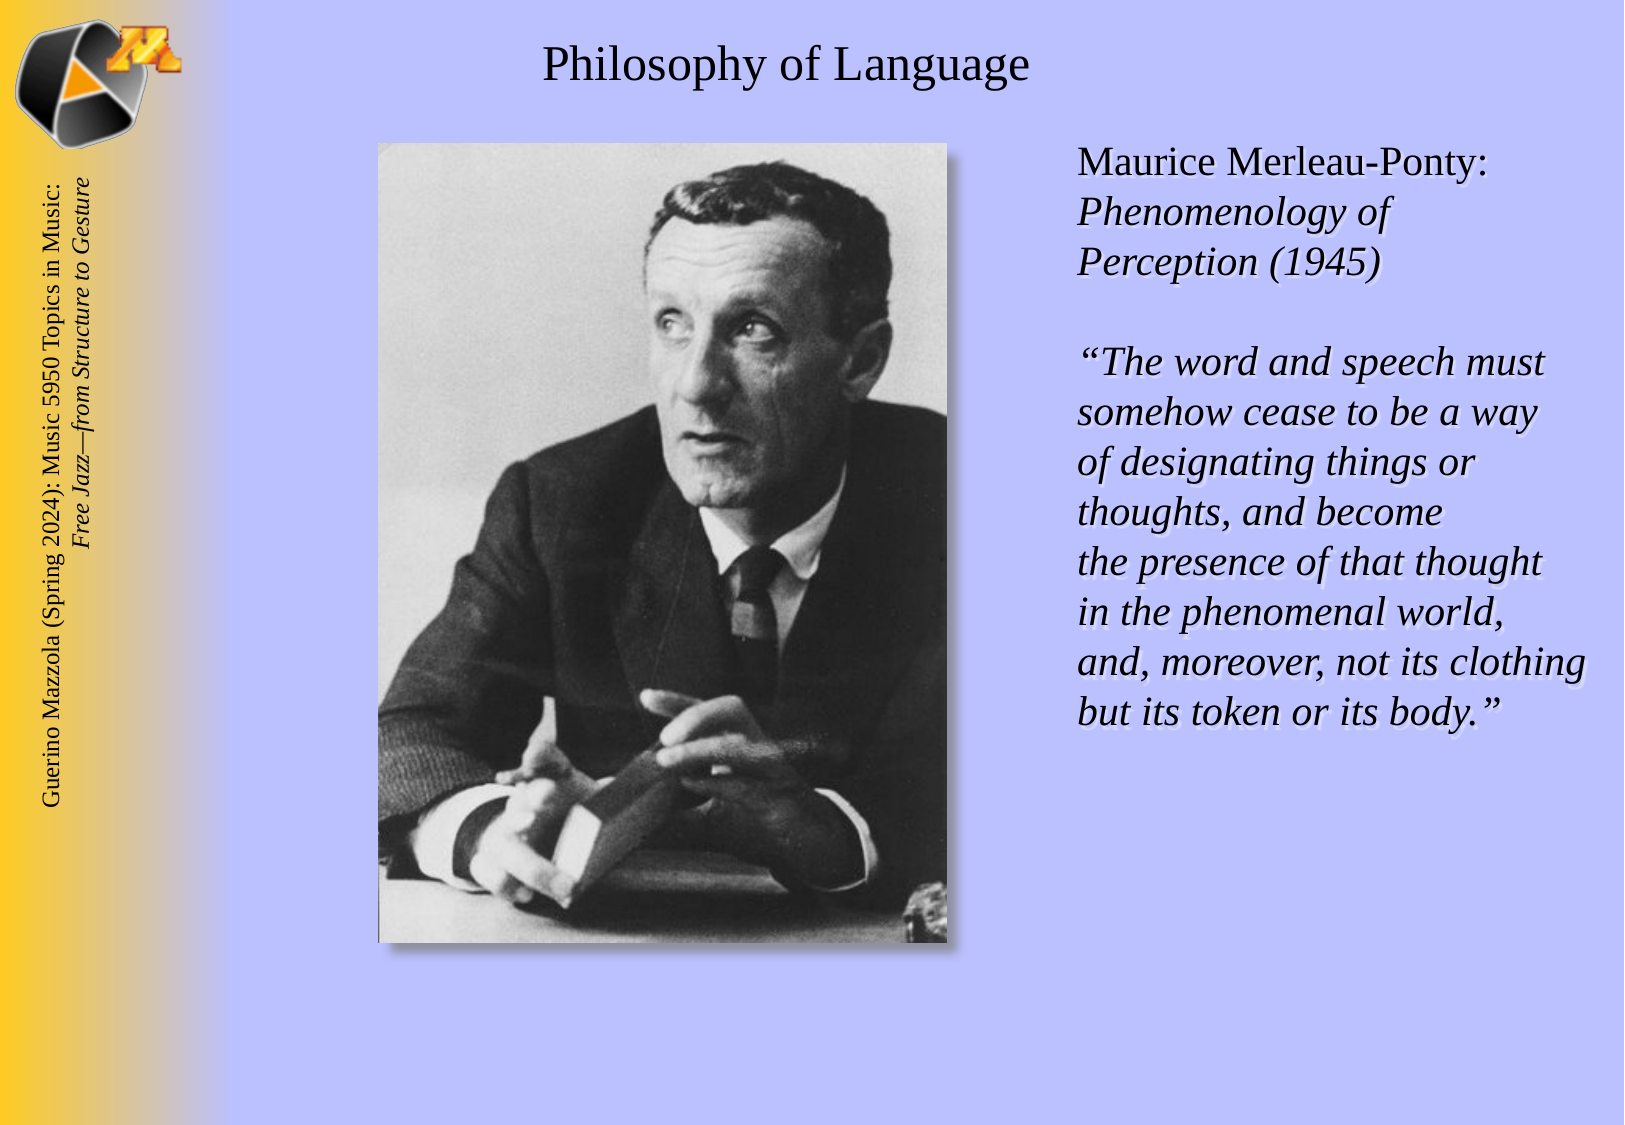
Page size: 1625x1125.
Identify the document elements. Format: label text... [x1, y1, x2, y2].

picture [12, 18, 197, 149]
text_box Philosophy of Language [527, 23, 1059, 99]
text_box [378, 126, 1615, 944]
